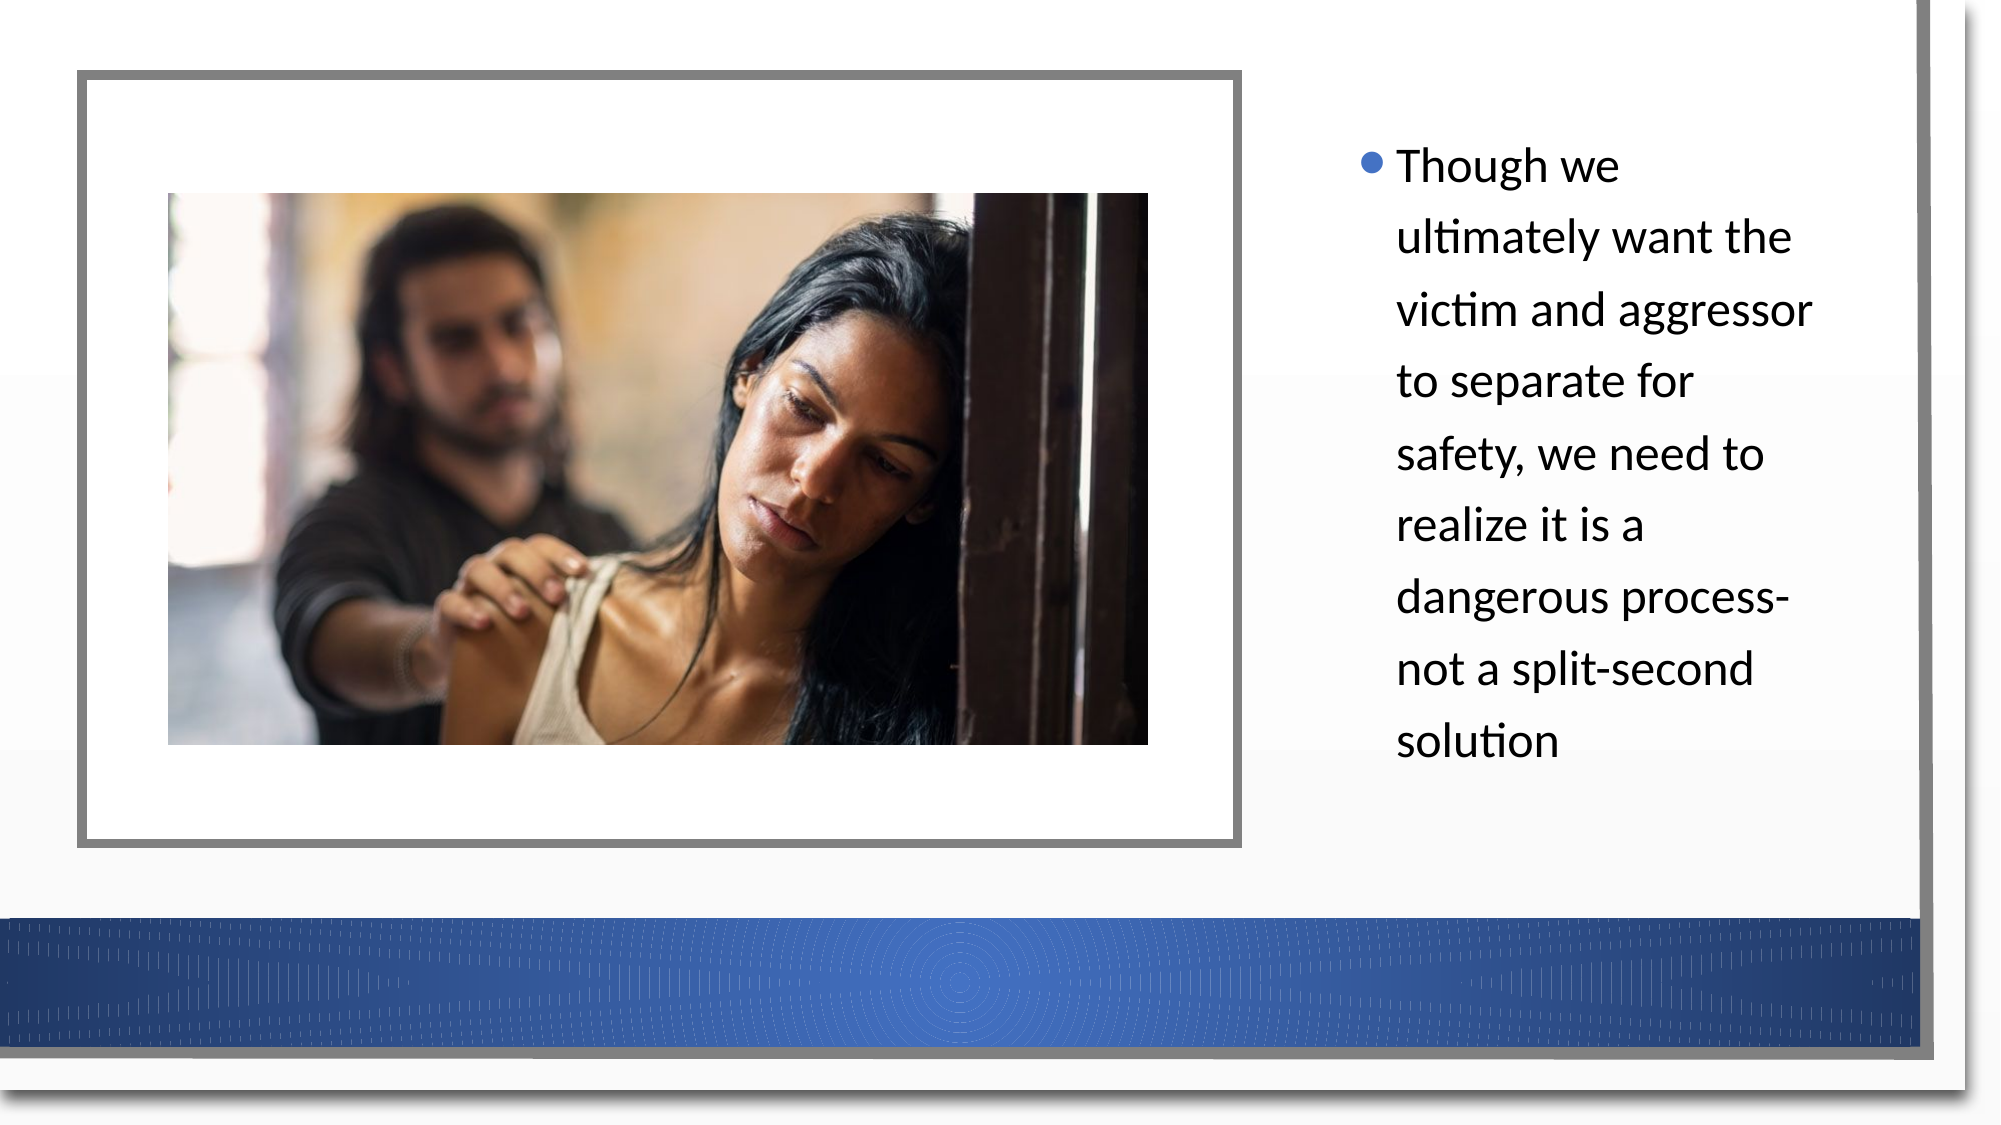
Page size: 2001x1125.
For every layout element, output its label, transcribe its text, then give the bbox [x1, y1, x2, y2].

picture [168, 193, 1148, 745]
list Though we ultimately want the victim and aggressor to separate for safety, we need to realize it is a dangerous process-not a split-second solution [1343, 112, 1849, 745]
text_box [81, 74, 1239, 845]
